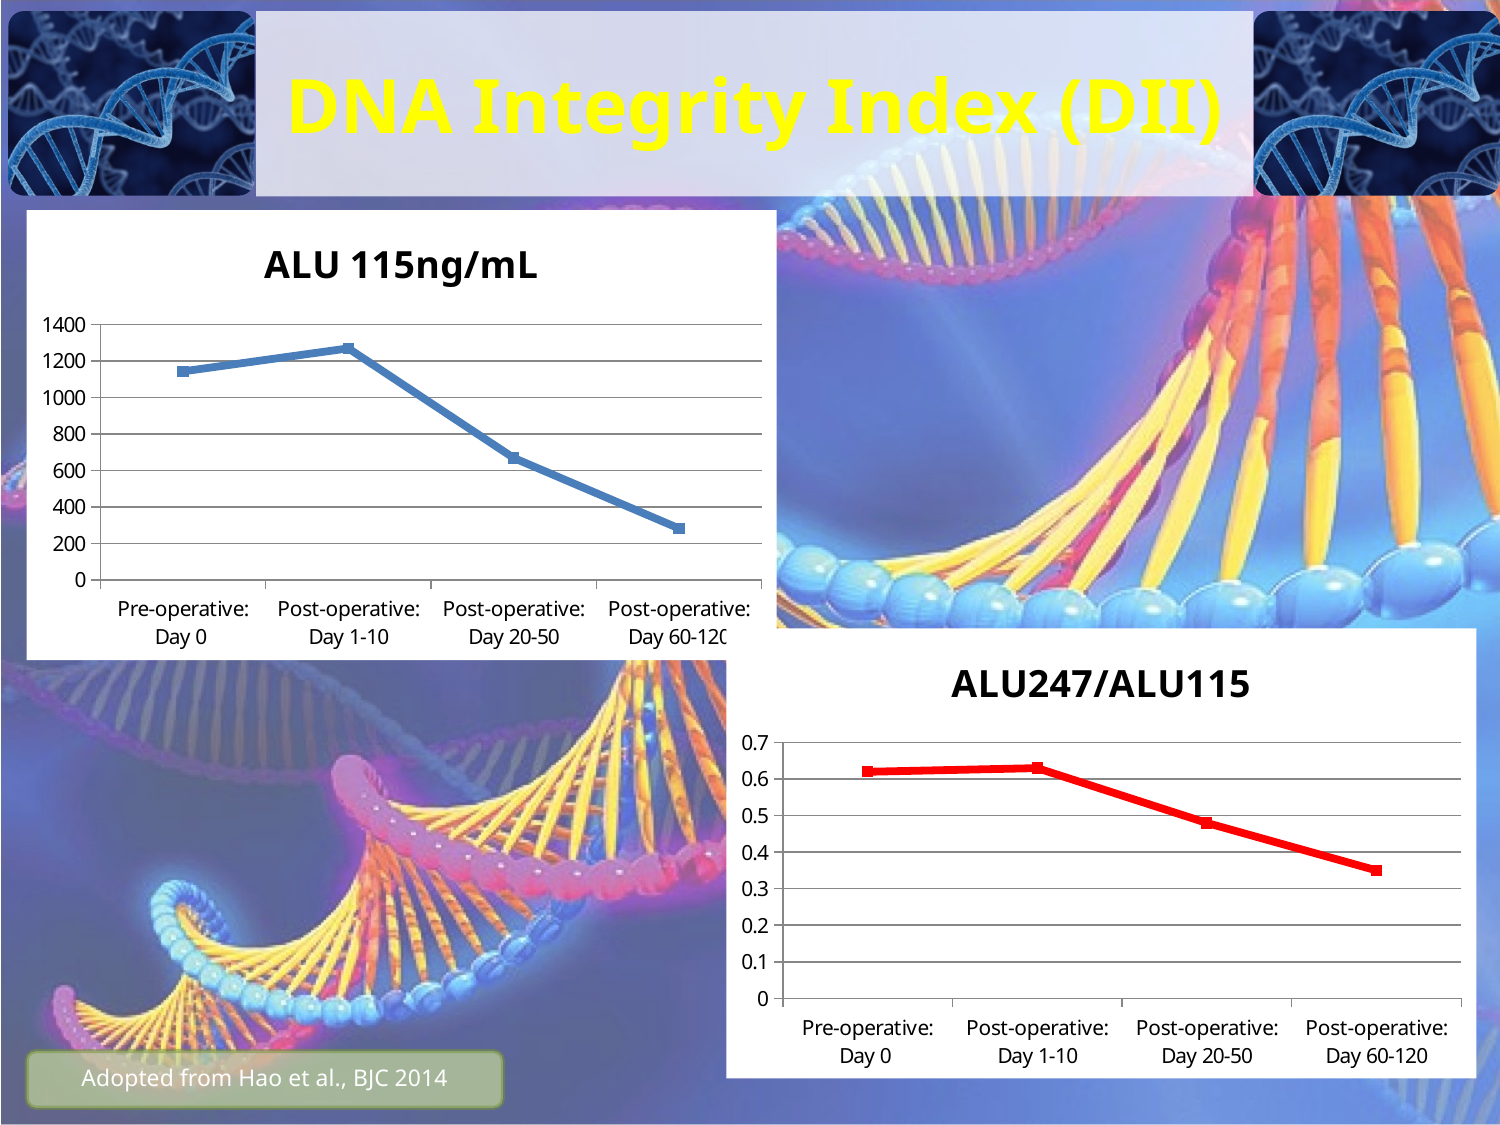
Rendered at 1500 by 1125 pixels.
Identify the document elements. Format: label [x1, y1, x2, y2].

text_box [26, 1050, 504, 1109]
text_box [8, 10, 1500, 197]
picture [0, 0, 1500, 1125]
chart [26, 209, 1477, 1079]
